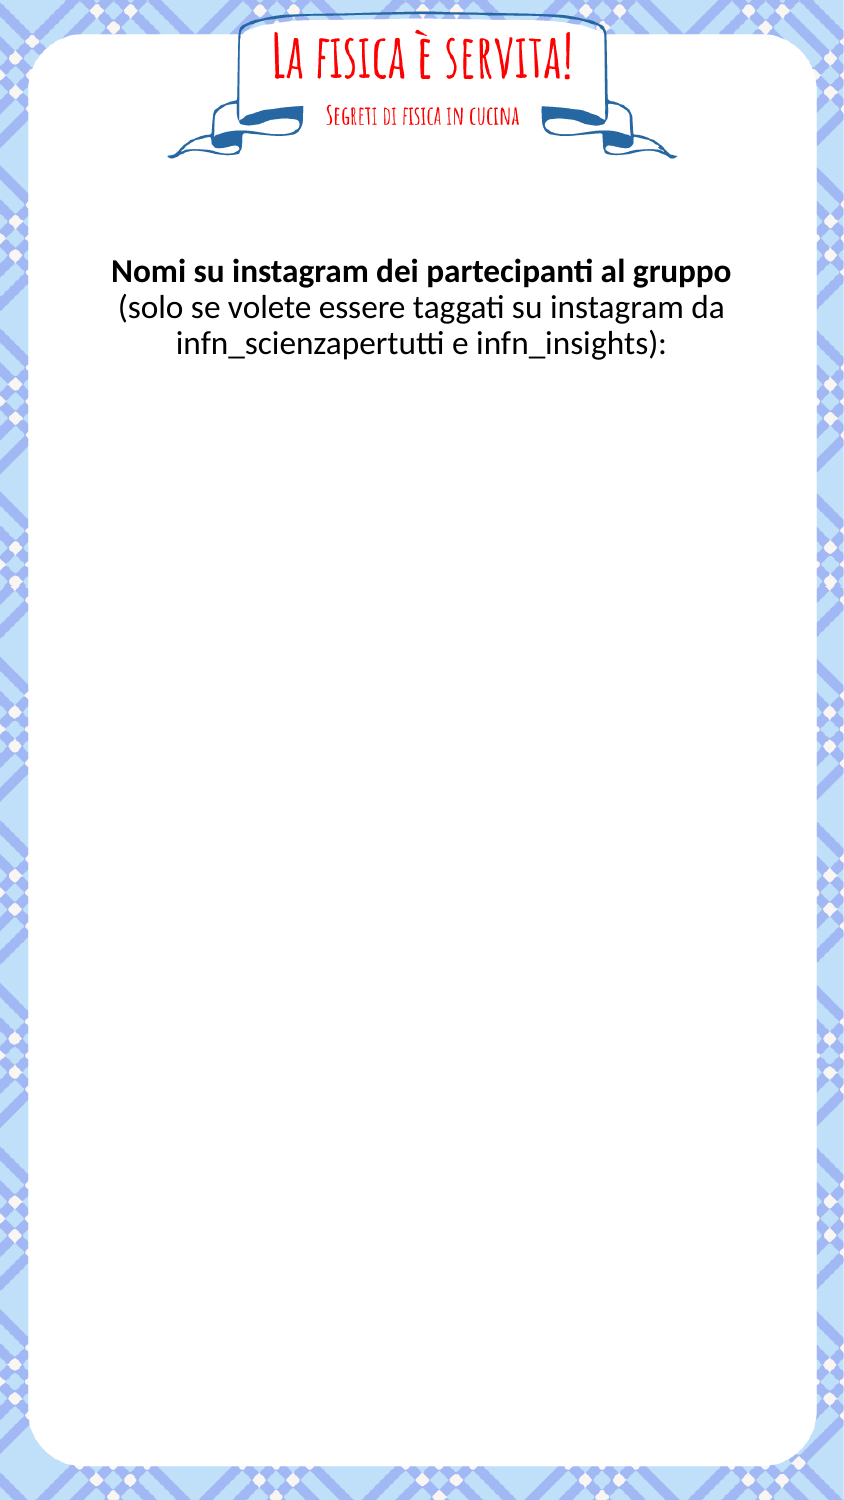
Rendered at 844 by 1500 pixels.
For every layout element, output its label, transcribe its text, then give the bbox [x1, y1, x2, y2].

text_box Nomi su instagram dei partecipanti al gruppo (solo se volete essere taggati su instagram da infn_scienzapertutti e infn_insights): [63, 246, 781, 546]
picture [0, 0, 844, 1500]
